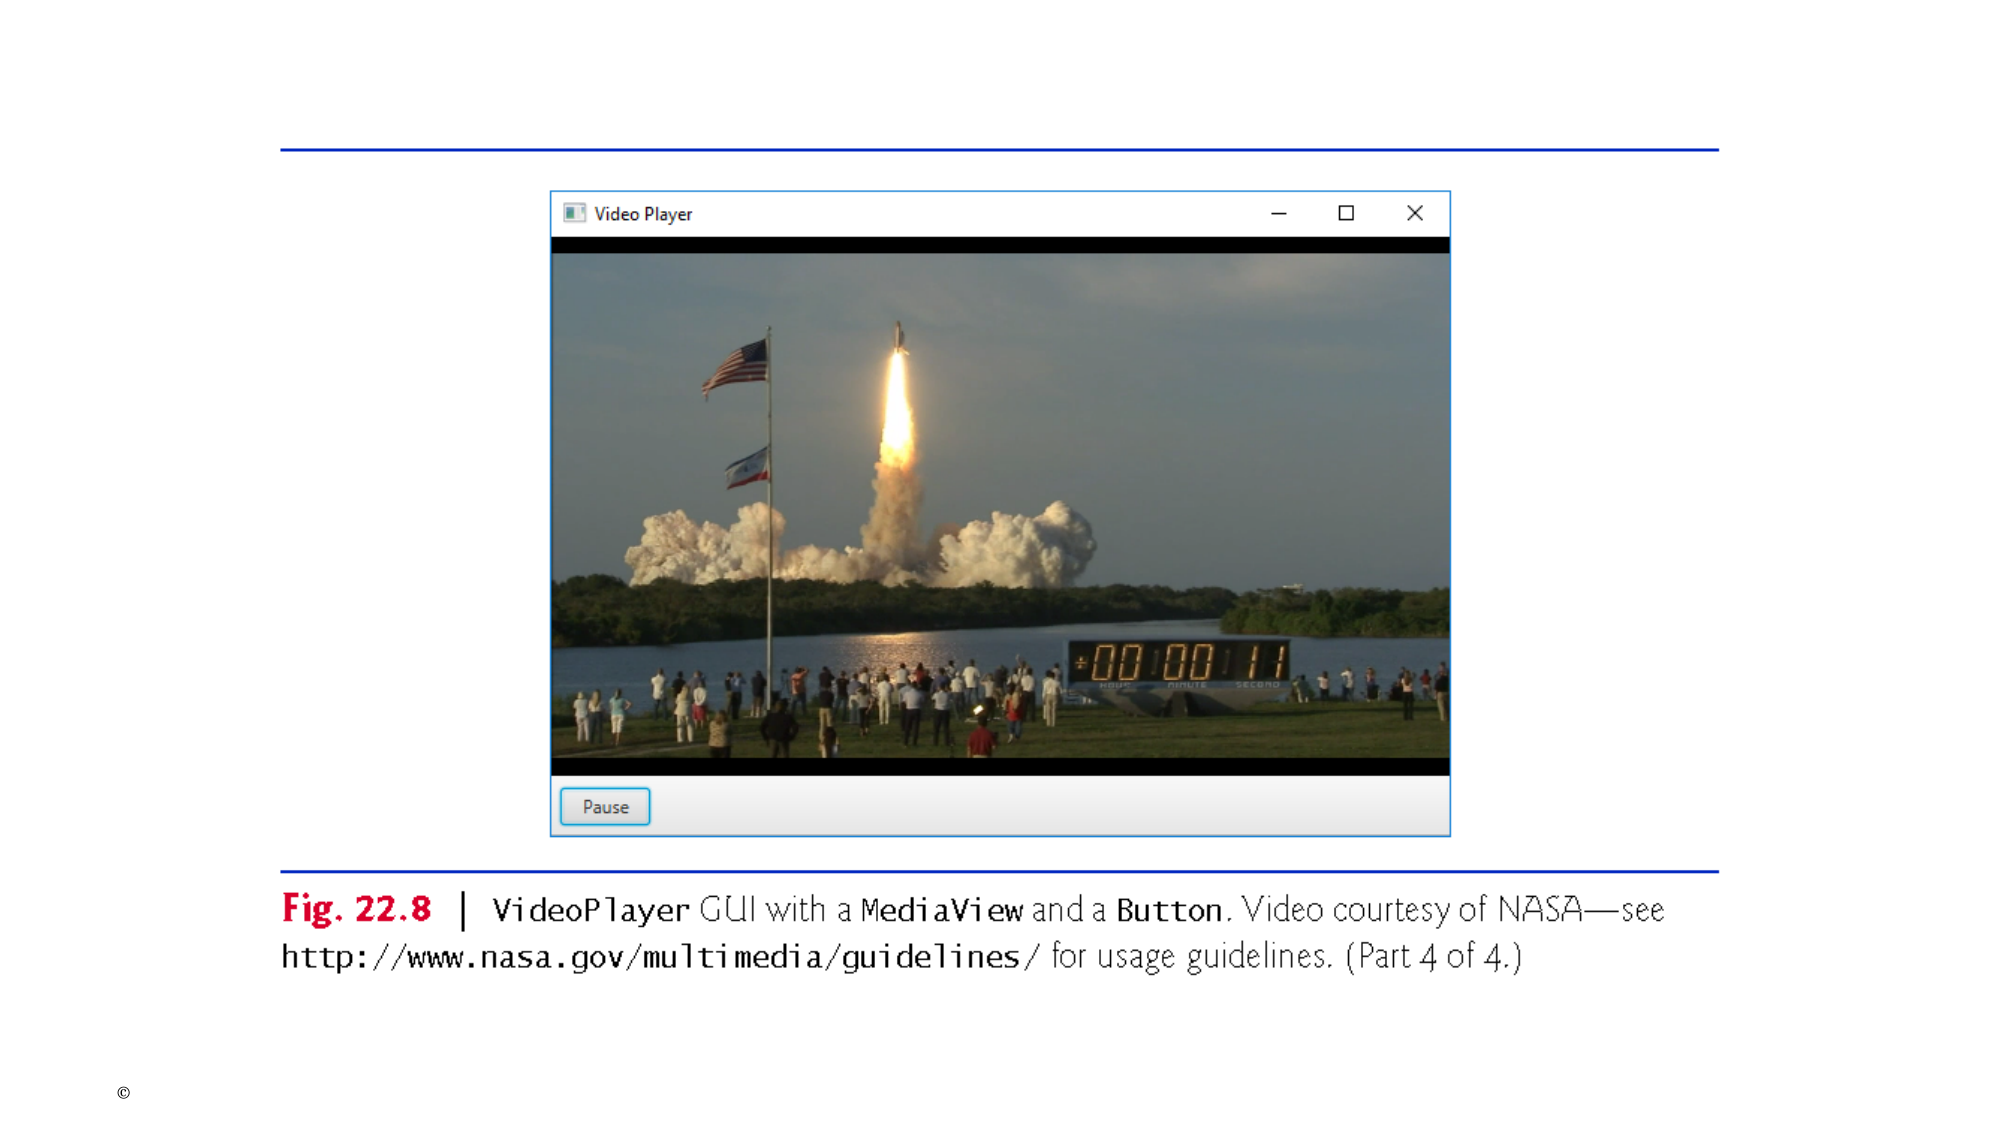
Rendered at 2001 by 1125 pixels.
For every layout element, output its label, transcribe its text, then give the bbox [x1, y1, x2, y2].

footer © Copyright 1992-2018 by Pearson Education, Inc. All Rights Reserved. [99, 1051, 124, 1112]
picture [131, 0, 1869, 1125]
